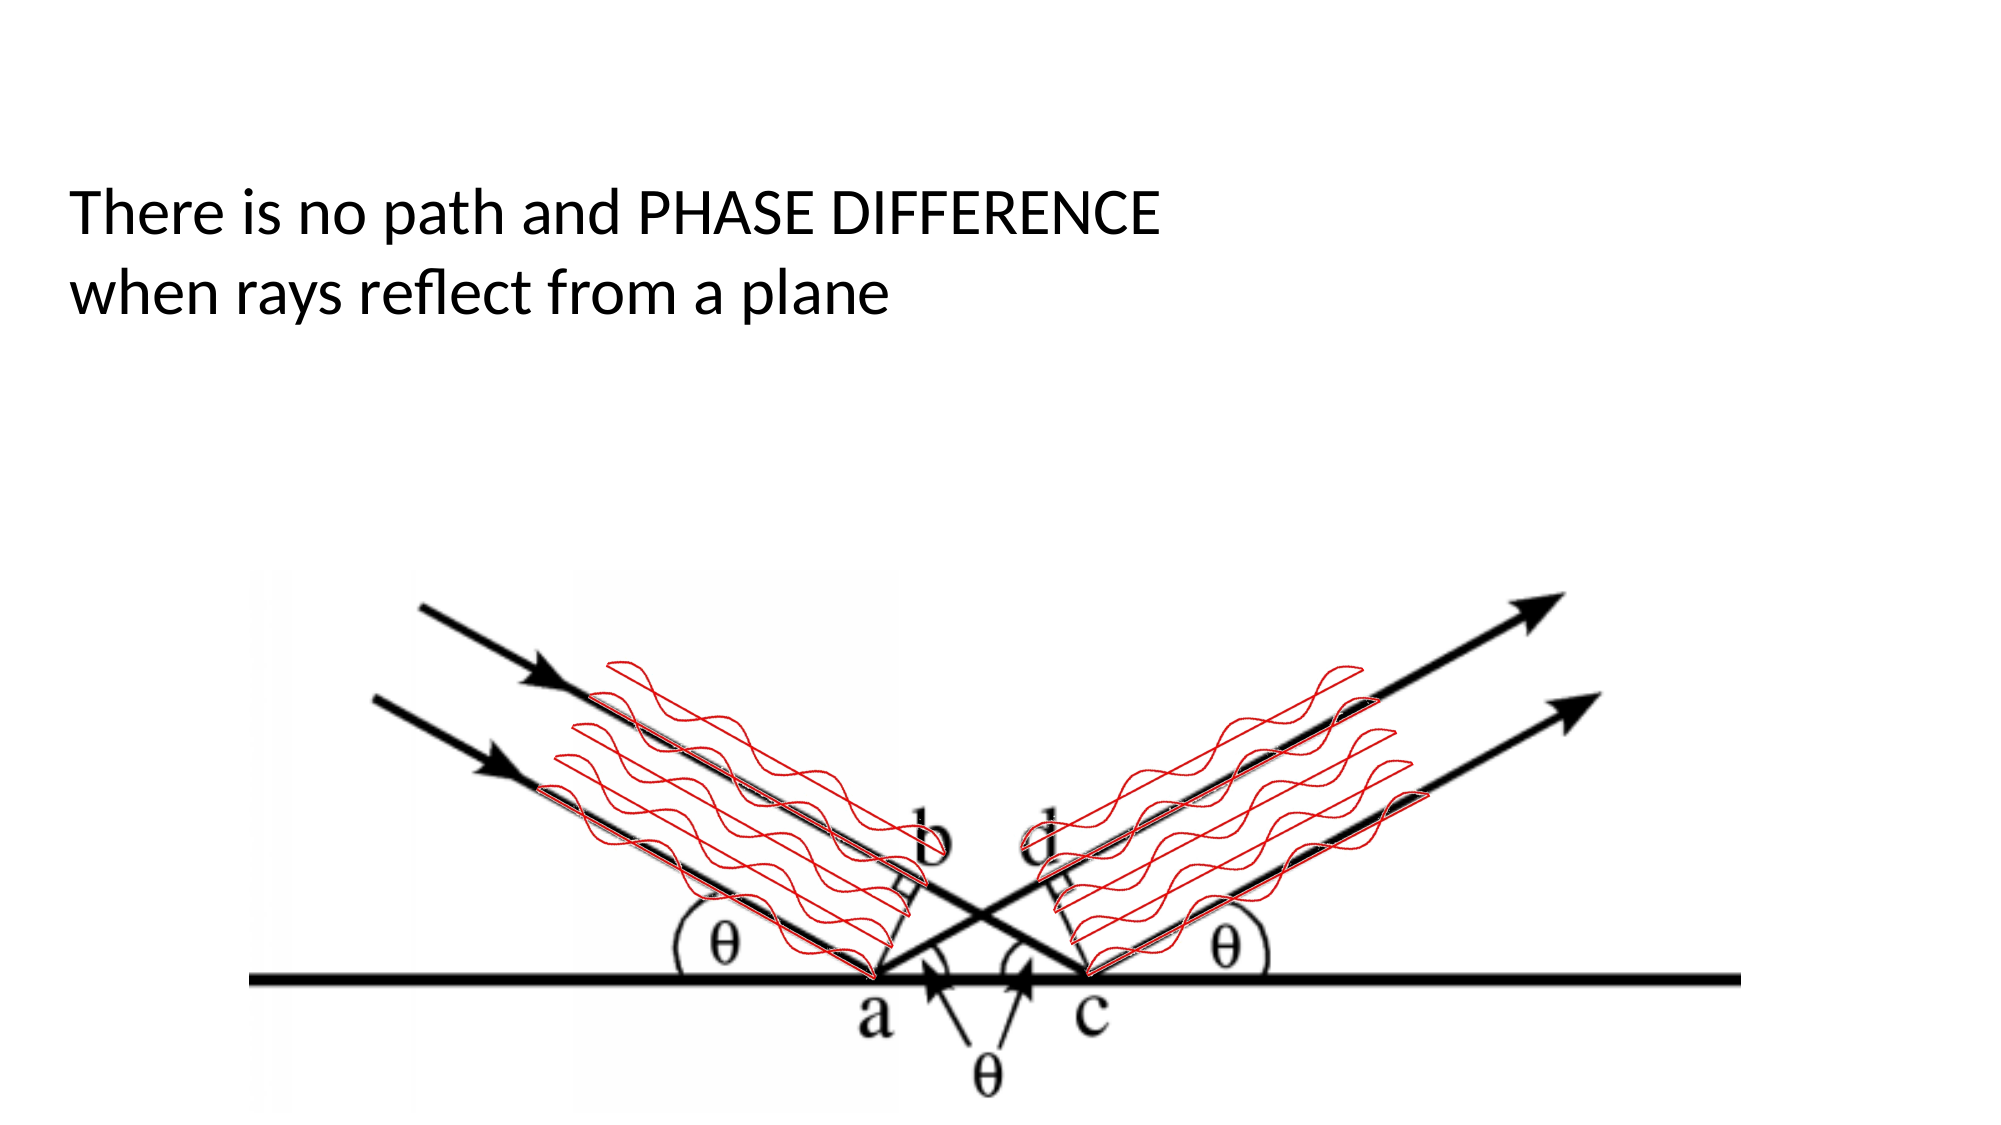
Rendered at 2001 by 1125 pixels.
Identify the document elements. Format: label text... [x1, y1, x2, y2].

picture [249, 570, 1742, 1113]
text_box There is no path and PHASE DIFFERENCE when rays reflect from a plane [54, 160, 1248, 336]
